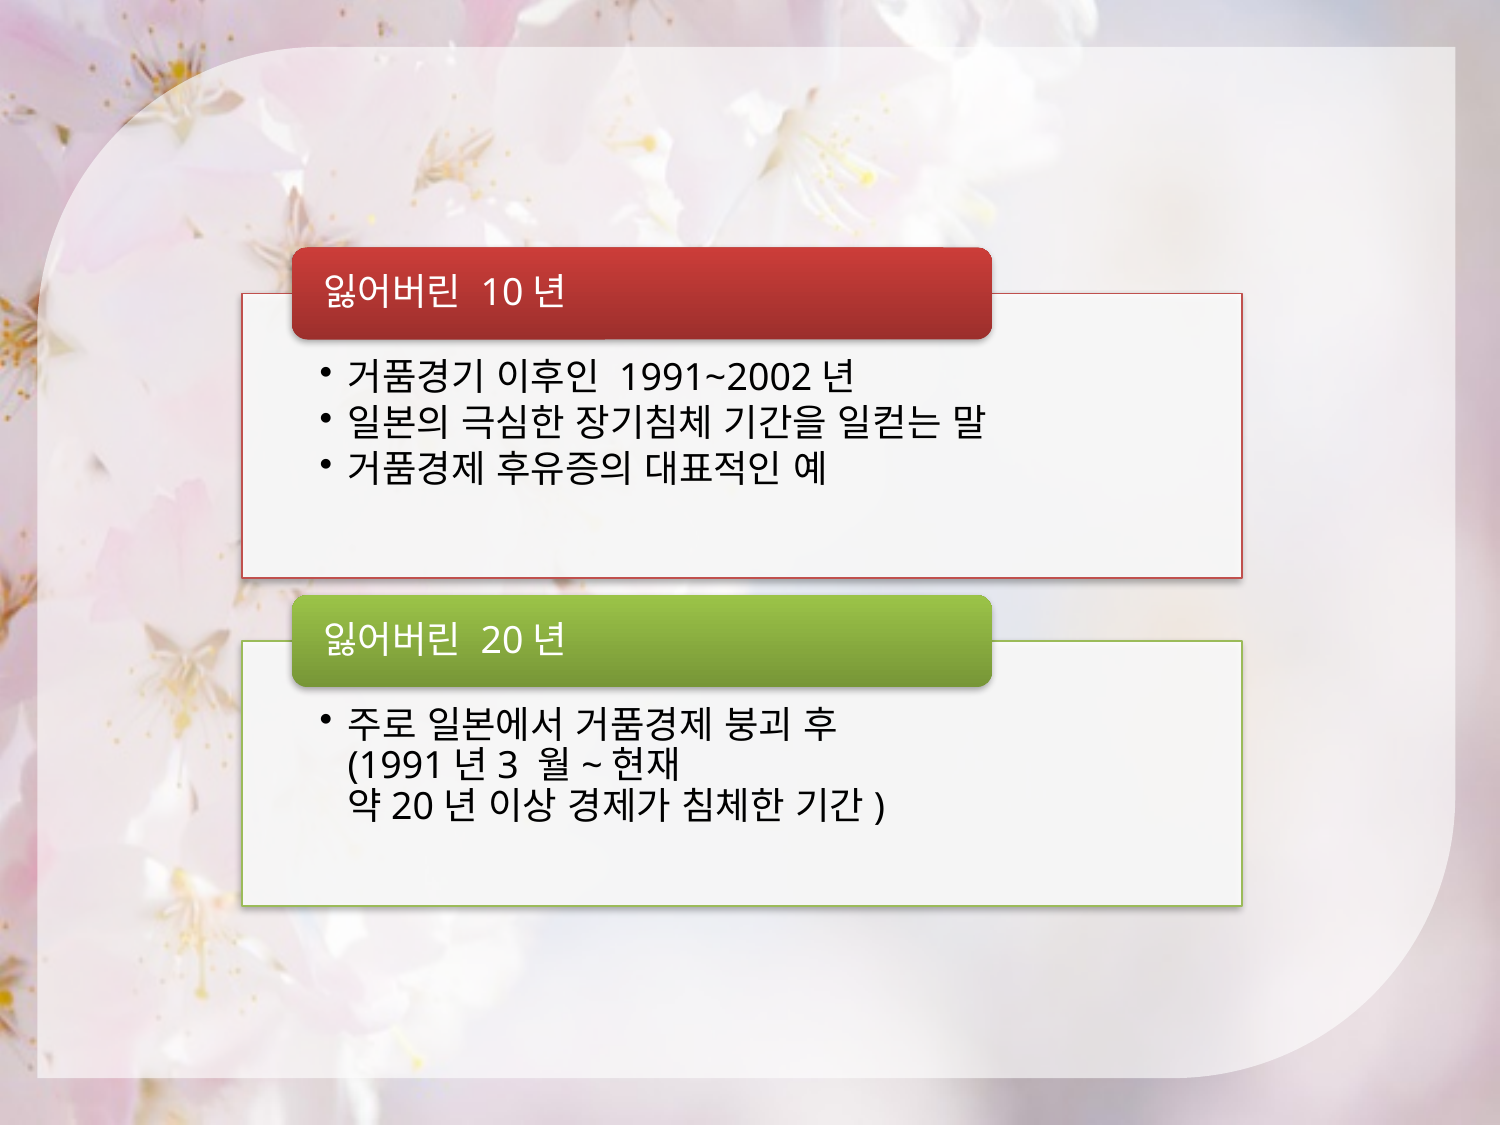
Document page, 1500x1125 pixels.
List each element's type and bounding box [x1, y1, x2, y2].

picture [0, 0, 1500, 1125]
text_box [241, 243, 1243, 911]
